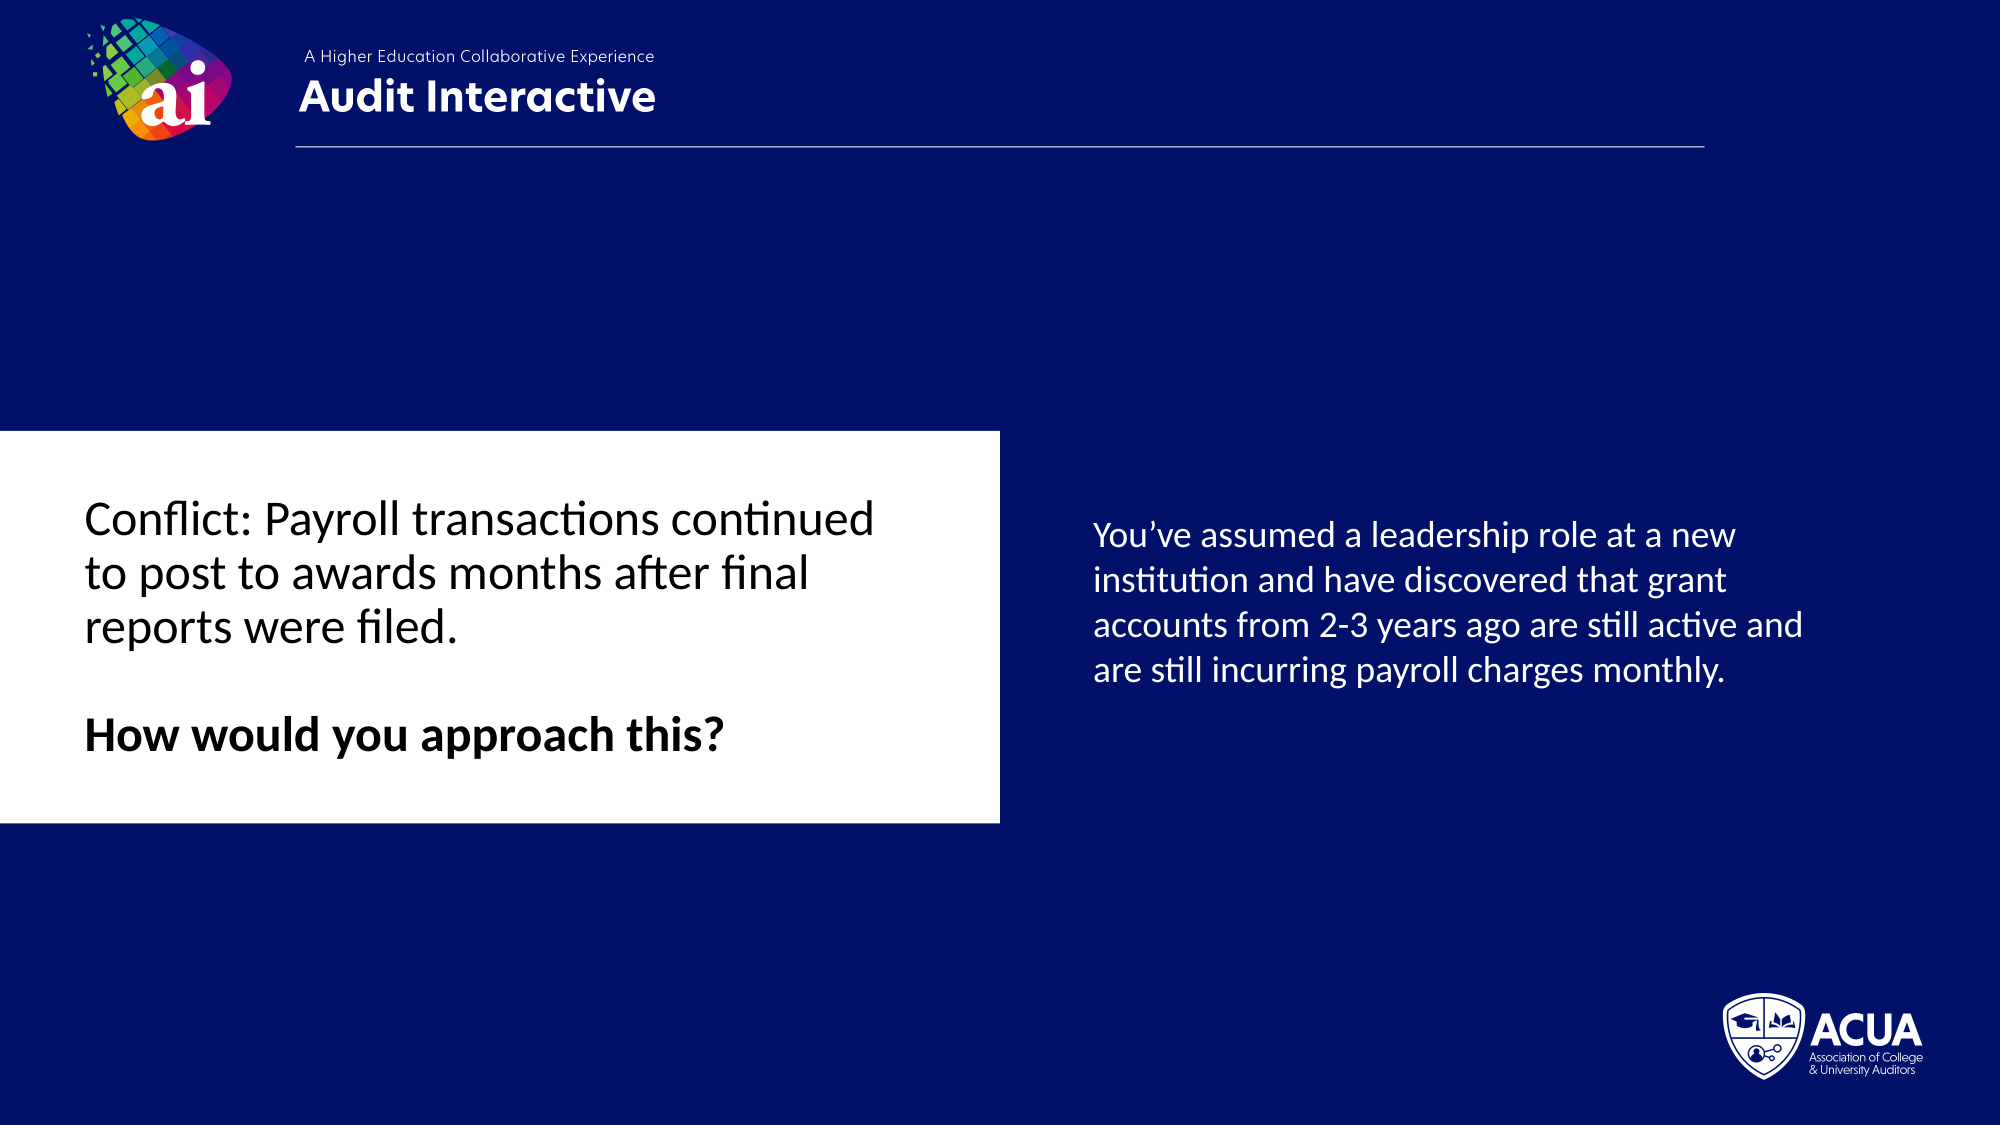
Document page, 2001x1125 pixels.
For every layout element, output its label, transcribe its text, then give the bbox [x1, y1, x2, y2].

text_box Conflict: Payroll transactions continued to post to awards months after final reports were filed. How would you approach this? [69, 484, 931, 852]
text_box [0, 430, 1001, 824]
picture [0, 0, 2000, 1125]
text_box You’ve assumed a leadership role at a new institution and have discovered that grant accounts from 2-3 years ago are still active and are still incurring payroll charges monthly. [1078, 502, 1850, 698]
